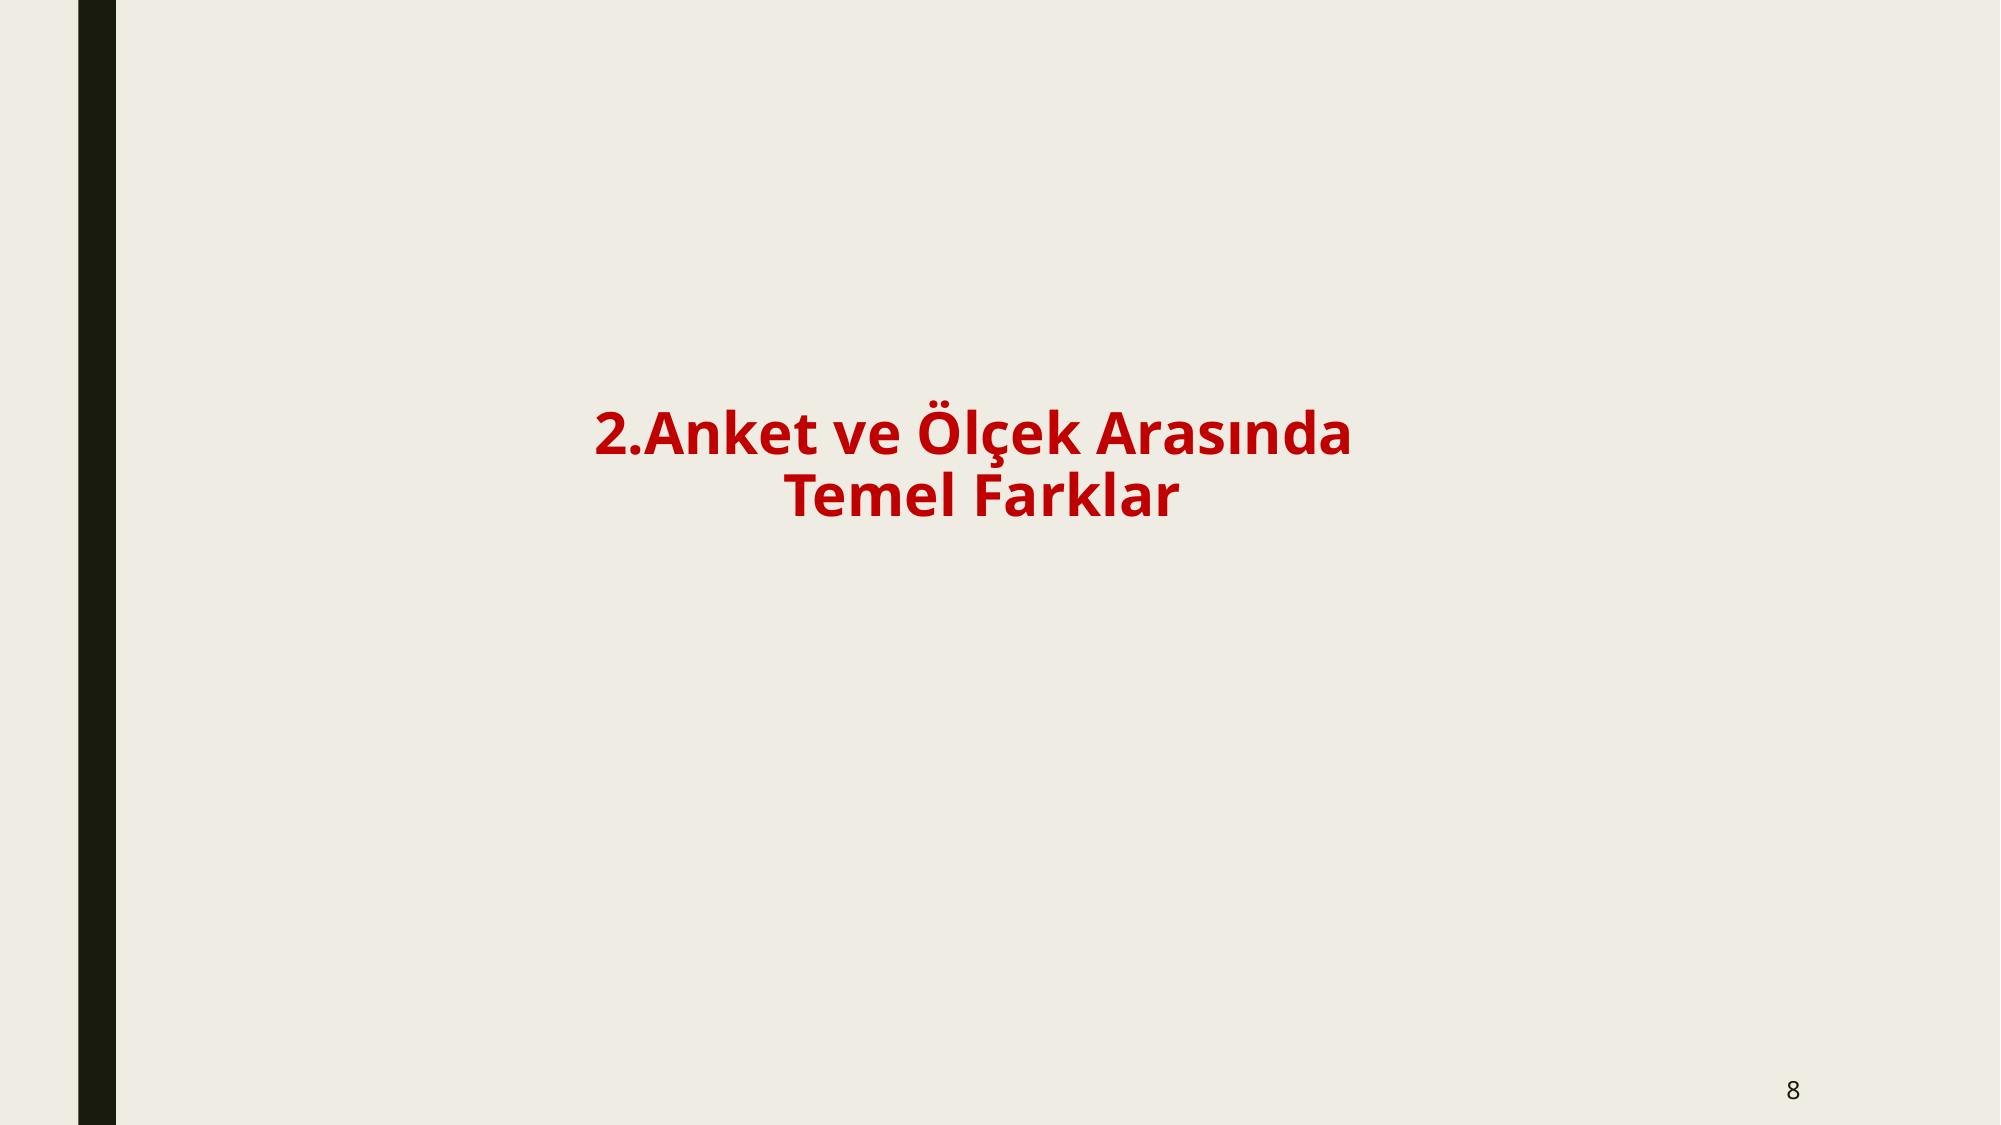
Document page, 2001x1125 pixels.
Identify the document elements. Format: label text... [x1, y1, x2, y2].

title 2.Anket ve Ölçek Arasında Temel Farklar [291, 397, 1674, 669]
slide_number 8 [1553, 1058, 1816, 1125]
